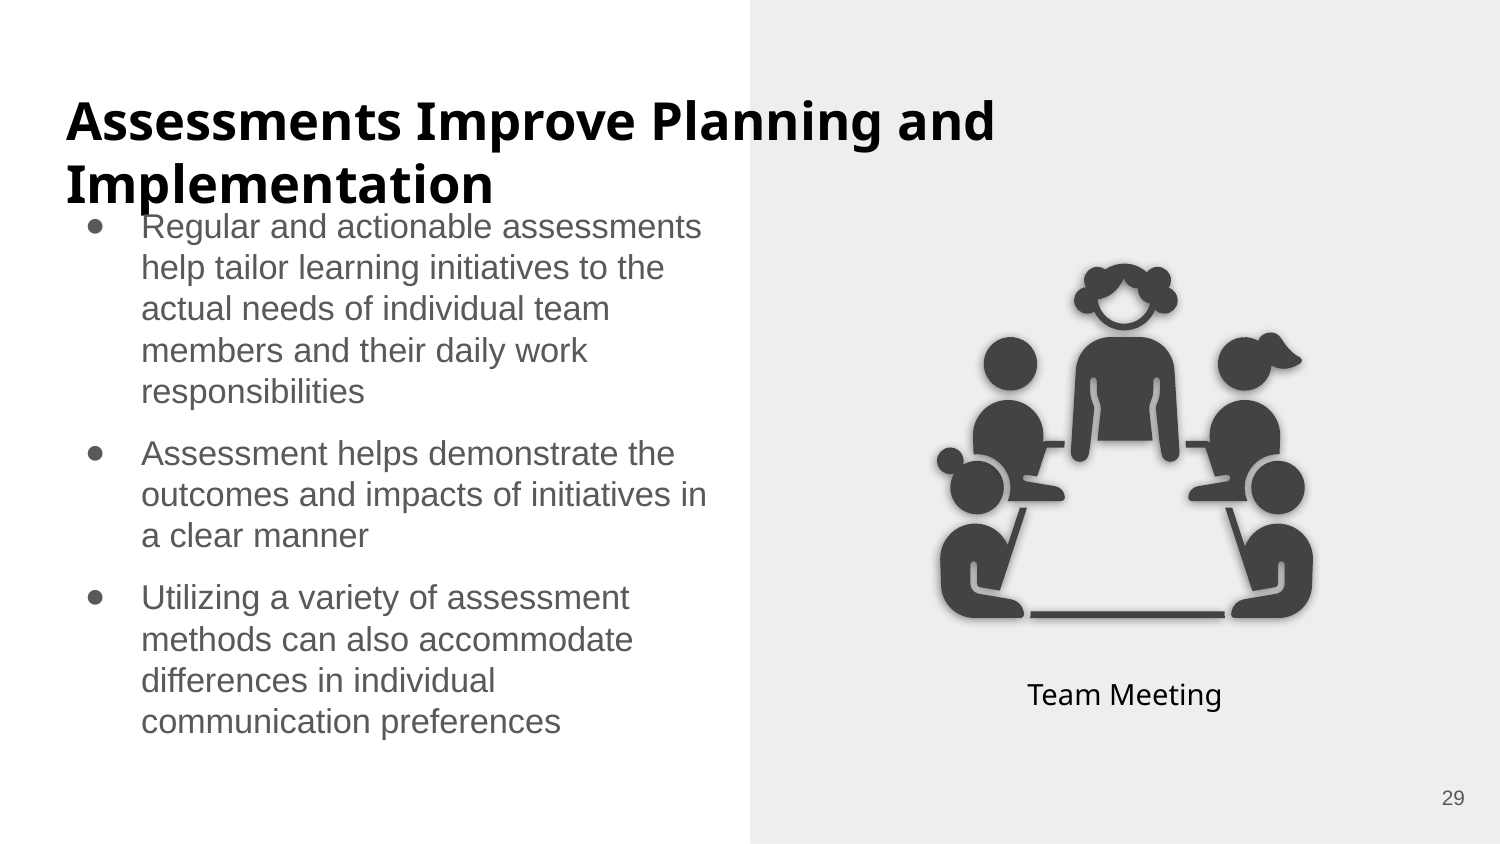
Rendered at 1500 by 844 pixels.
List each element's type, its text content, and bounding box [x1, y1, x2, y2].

title Assessments Improve Planning and Implementation [51, 72, 1449, 167]
list Team Meeting [888, 656, 1362, 751]
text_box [936, 263, 1314, 619]
text_box [749, 0, 1500, 844]
list Regular and actionable assessments help tailor learning initiatives to the actual needs of individual team members and their daily work responsibilities Assessment helps demonstrate the outcomes and impacts of initiatives in a clear manner Utilizing a variety of assessment methods can also accommodate differences in individual communication preferences [51, 189, 750, 813]
slide_number 29 [1389, 764, 1480, 830]
